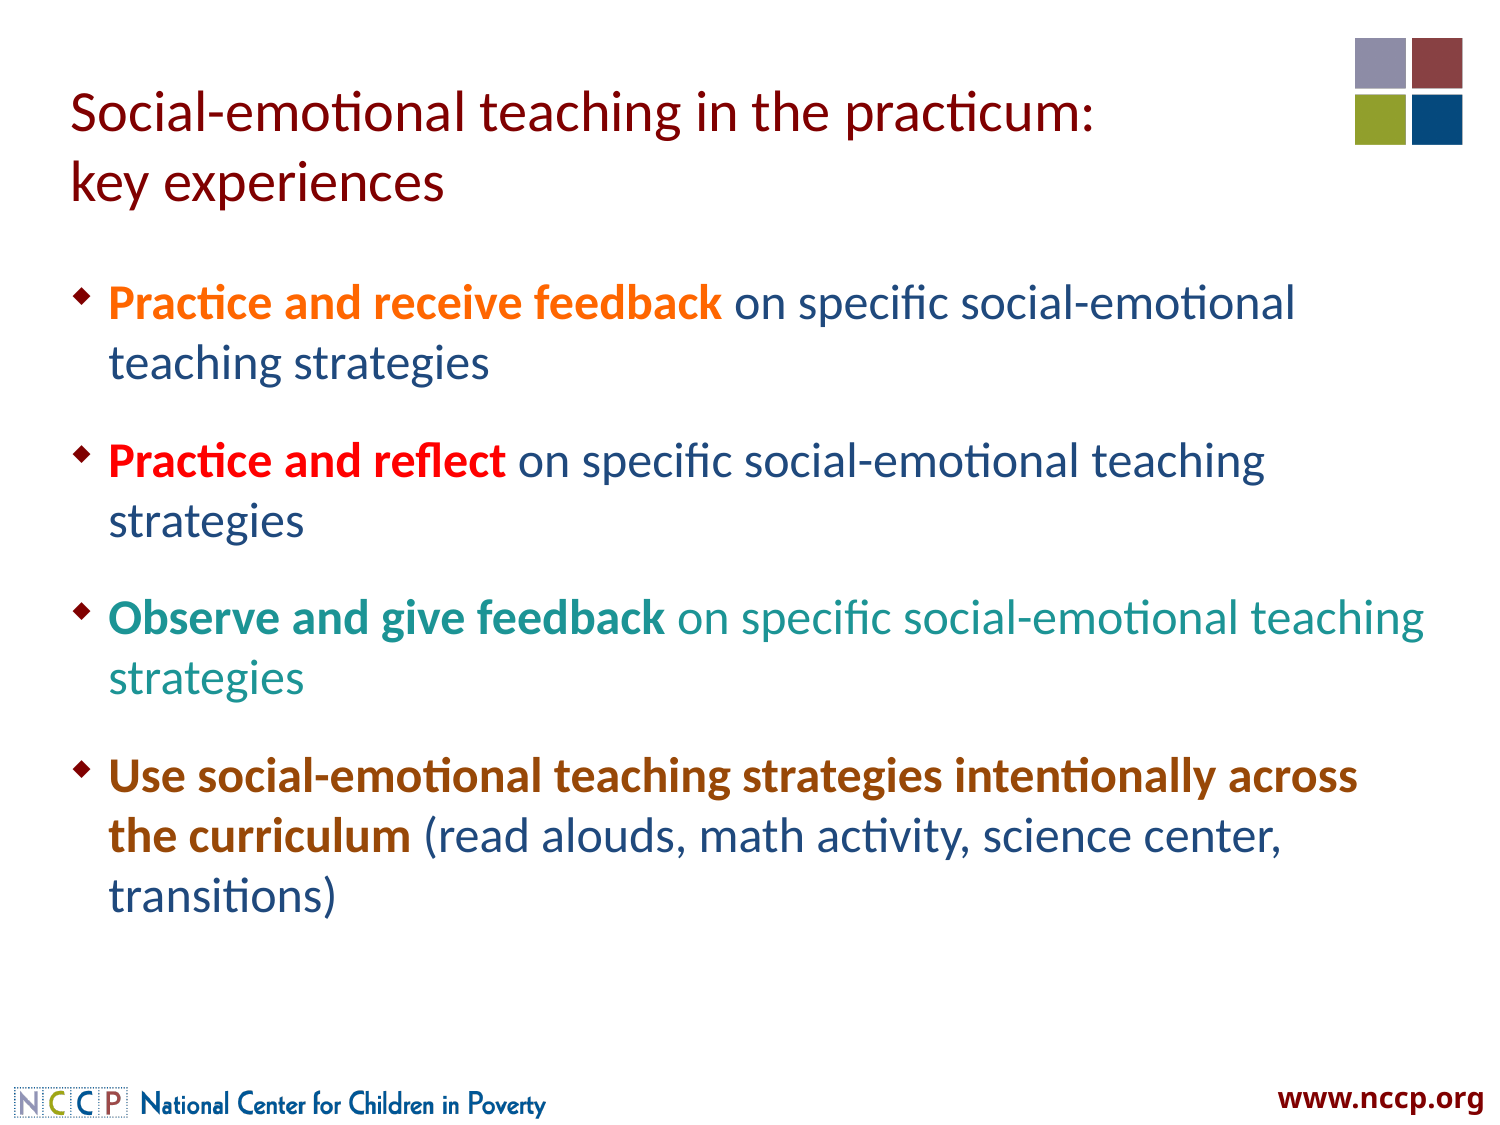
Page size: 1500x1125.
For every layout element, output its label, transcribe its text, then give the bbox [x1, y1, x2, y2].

list Practice and receive feedback on specific social-emotional teaching strategies Practice and reflect on specific social-emotional teaching strategies Observe and give feedback on specific social-emotional teaching strategies Use social-emotional teaching strategies intentionally across the curriculum (read alouds, math activity, science center, transitions) [55, 261, 1444, 1022]
title Social-emotional teaching in the practicum: key experiences [55, 38, 1250, 222]
picture [1355, 37, 1463, 145]
picture [14, 1087, 546, 1119]
